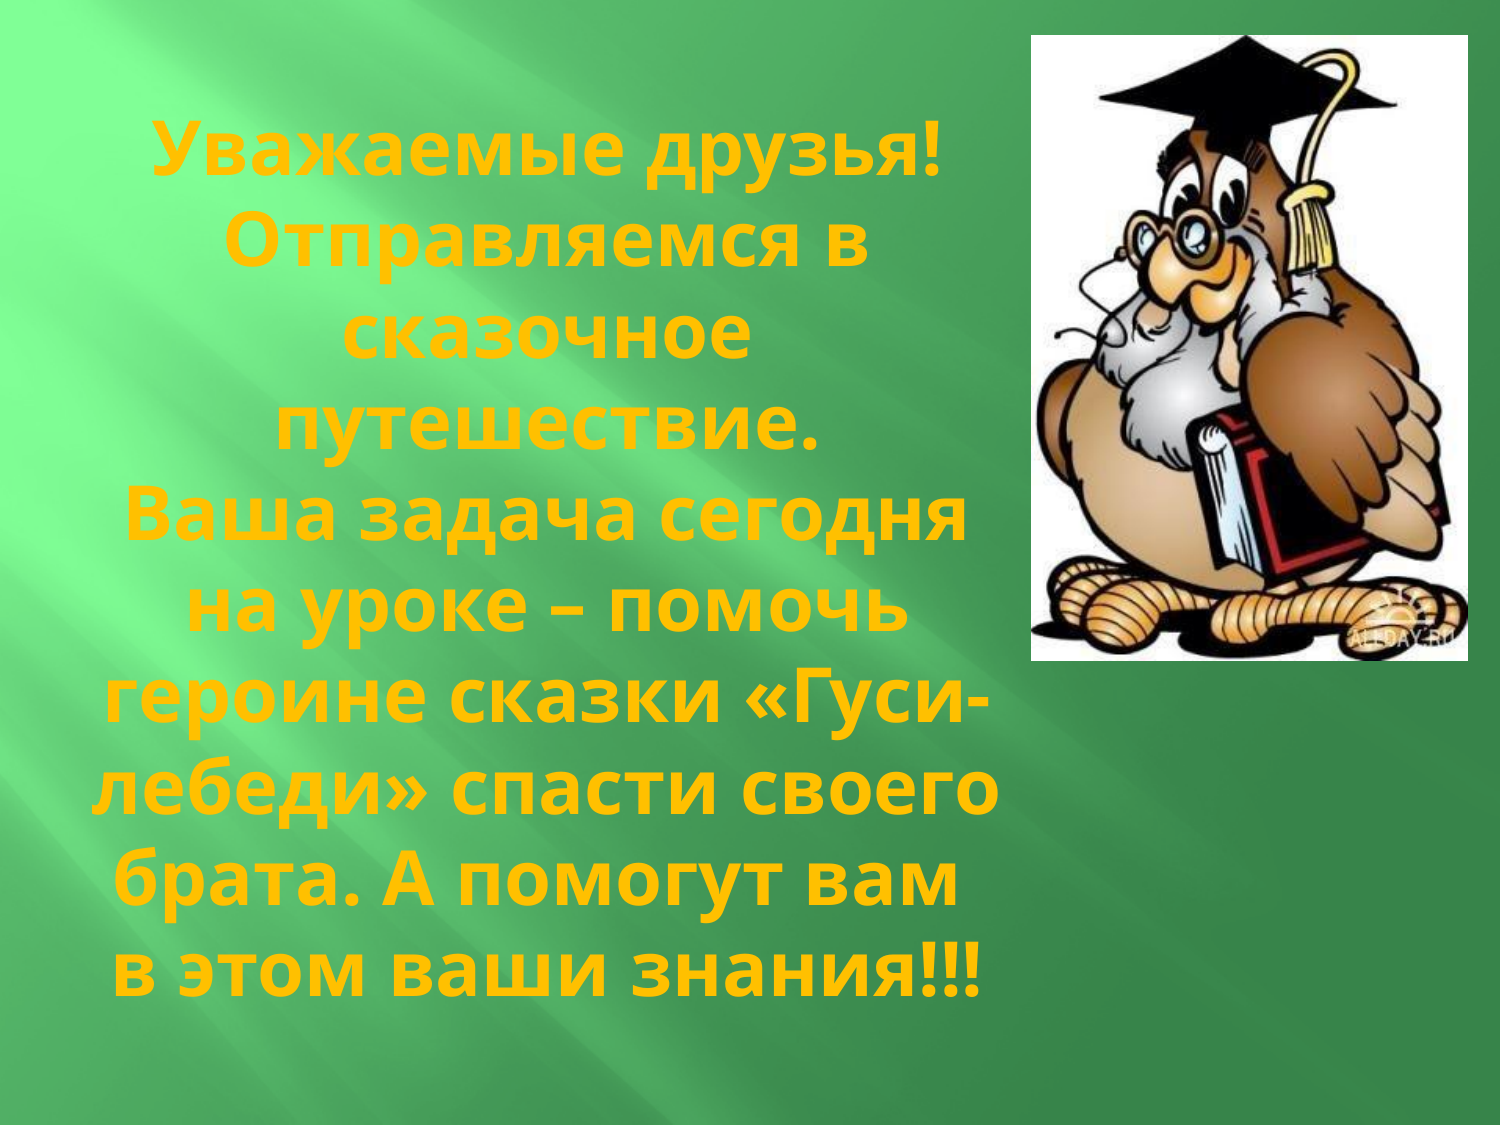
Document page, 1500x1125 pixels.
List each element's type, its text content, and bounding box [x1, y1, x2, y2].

title Уважаемые друзья! Отправляемся в сказочное путешествие. Ваша задача сегодня на уроке – помочь героине сказки «Гуси-лебеди» спасти своего брата. А помогут вам в этом ваши знания!!! [75, 45, 1020, 1067]
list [1030, 34, 1468, 661]
